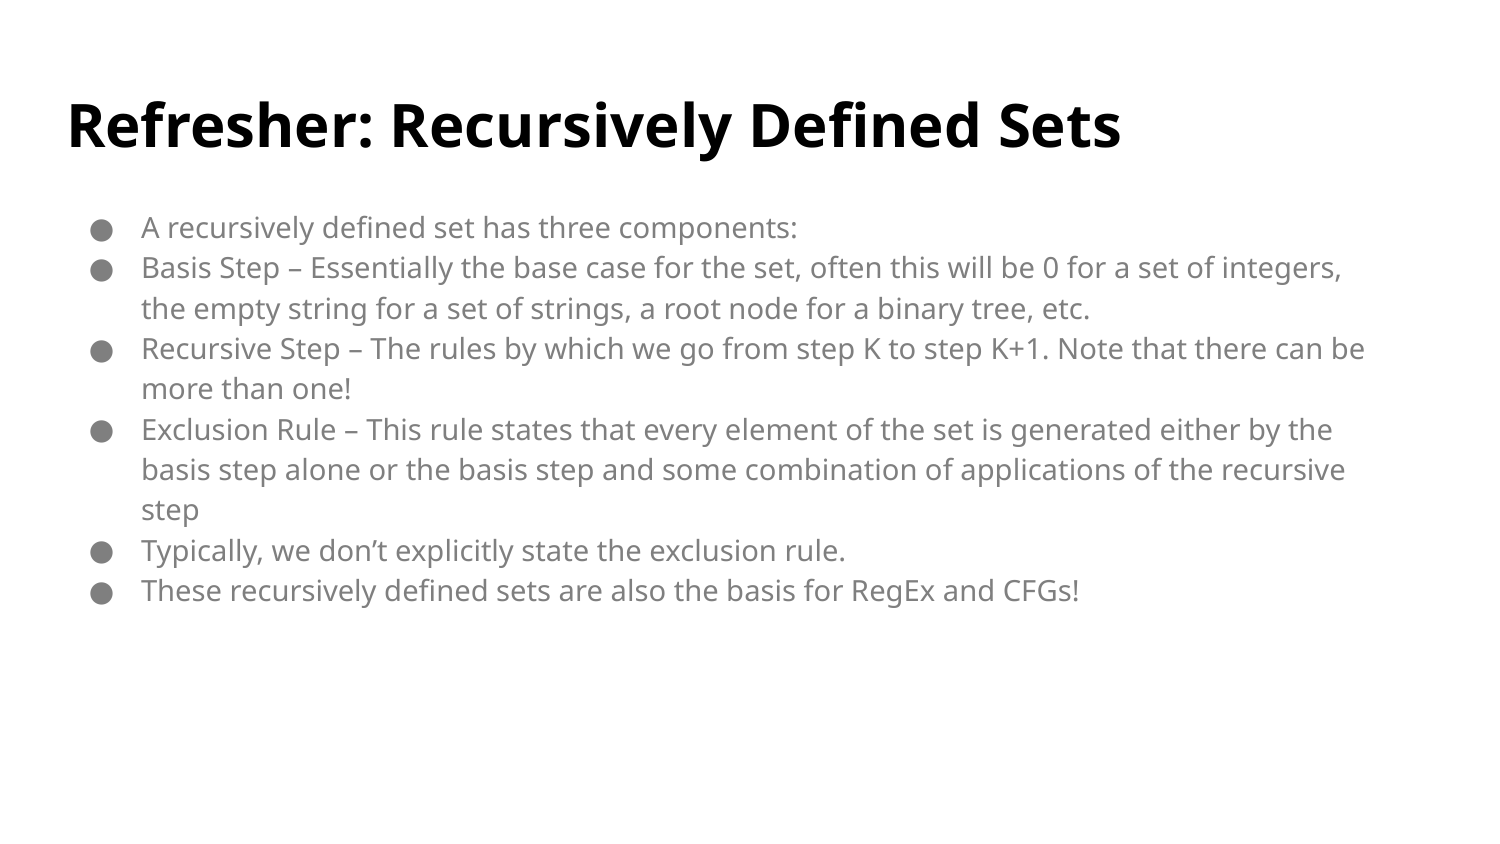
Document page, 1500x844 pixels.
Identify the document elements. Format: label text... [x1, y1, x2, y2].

list A recursively defined set has three components: Basis Step – Essentially the base case for the set, often this will be 0 for a set of integers, the empty string for a set of strings, a root node for a binary tree, etc. Recursive Step – The rules by which we go from step K to step K+1. Note that there can be more than one! Exclusion Rule – This rule states that every element of the set is generated either by the basis step alone or the basis step and some combination of applications of the recursive step Typically, we don’t explicitly state the exclusion rule. These recursively defined sets are also the basis for RegEx and CFGs! [51, 189, 1392, 742]
title Refresher: Recursively Defined Sets [51, 72, 1449, 176]
